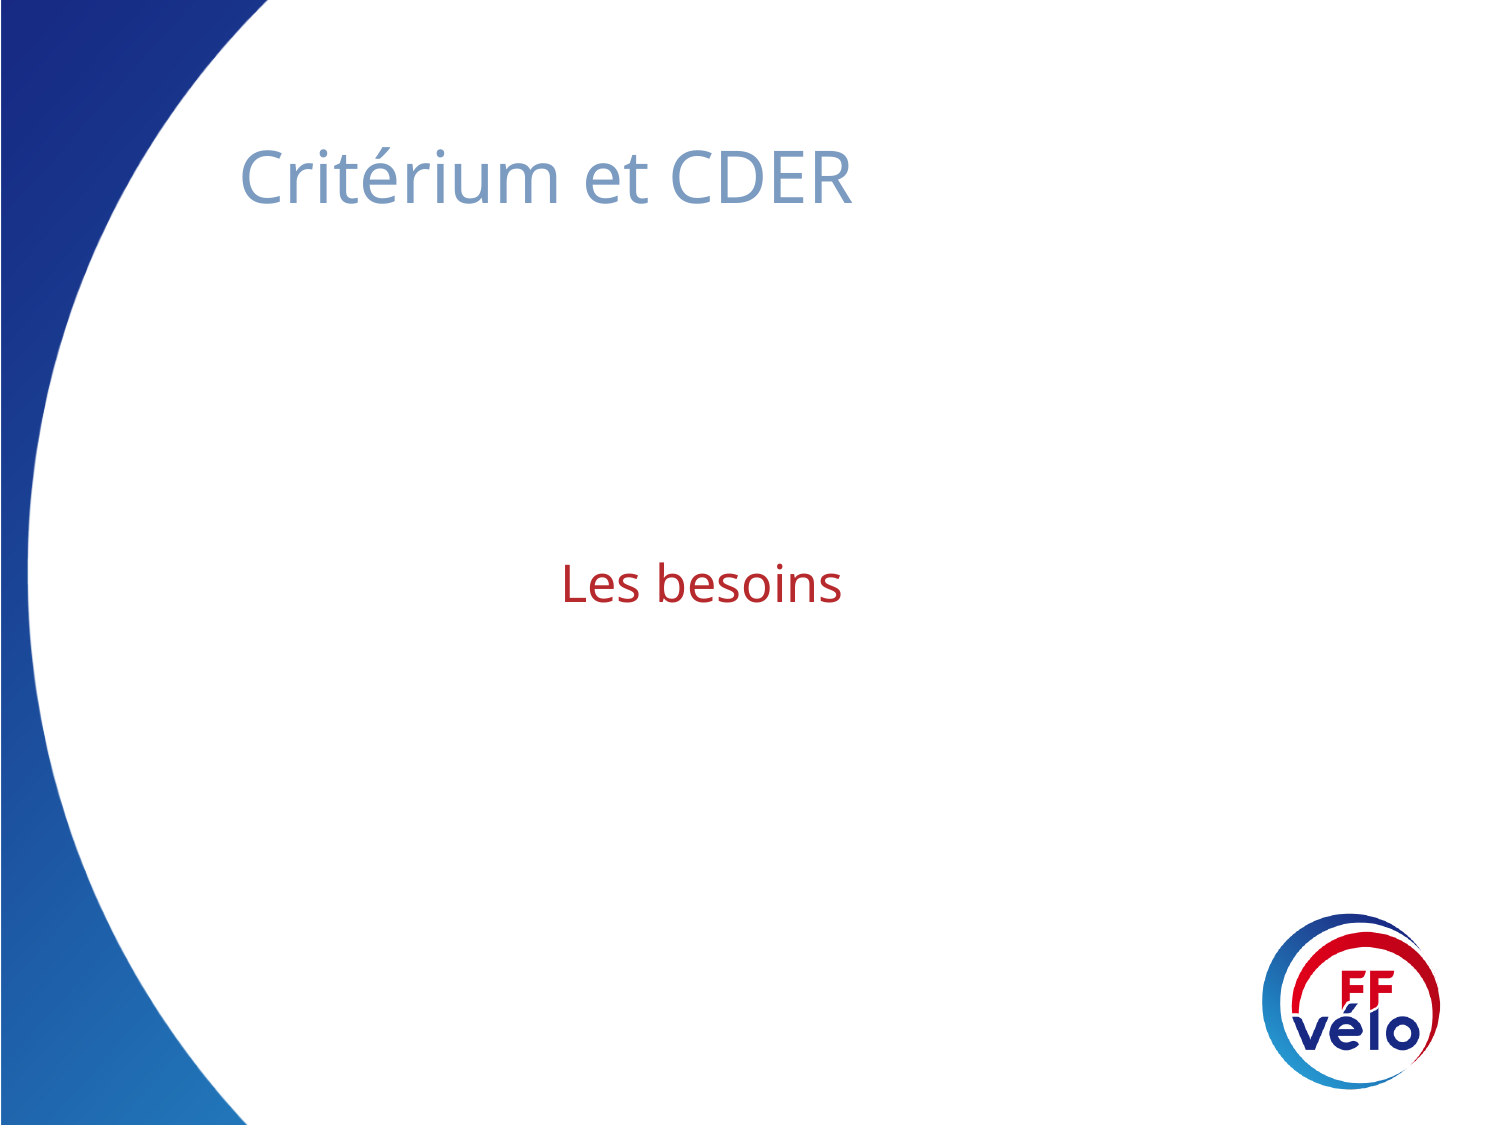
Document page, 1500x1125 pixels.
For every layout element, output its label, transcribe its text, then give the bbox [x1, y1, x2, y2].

picture [2, 0, 1059, 1125]
list Les besoins [164, 312, 1240, 980]
title Critérium et CDER [223, 124, 1500, 237]
